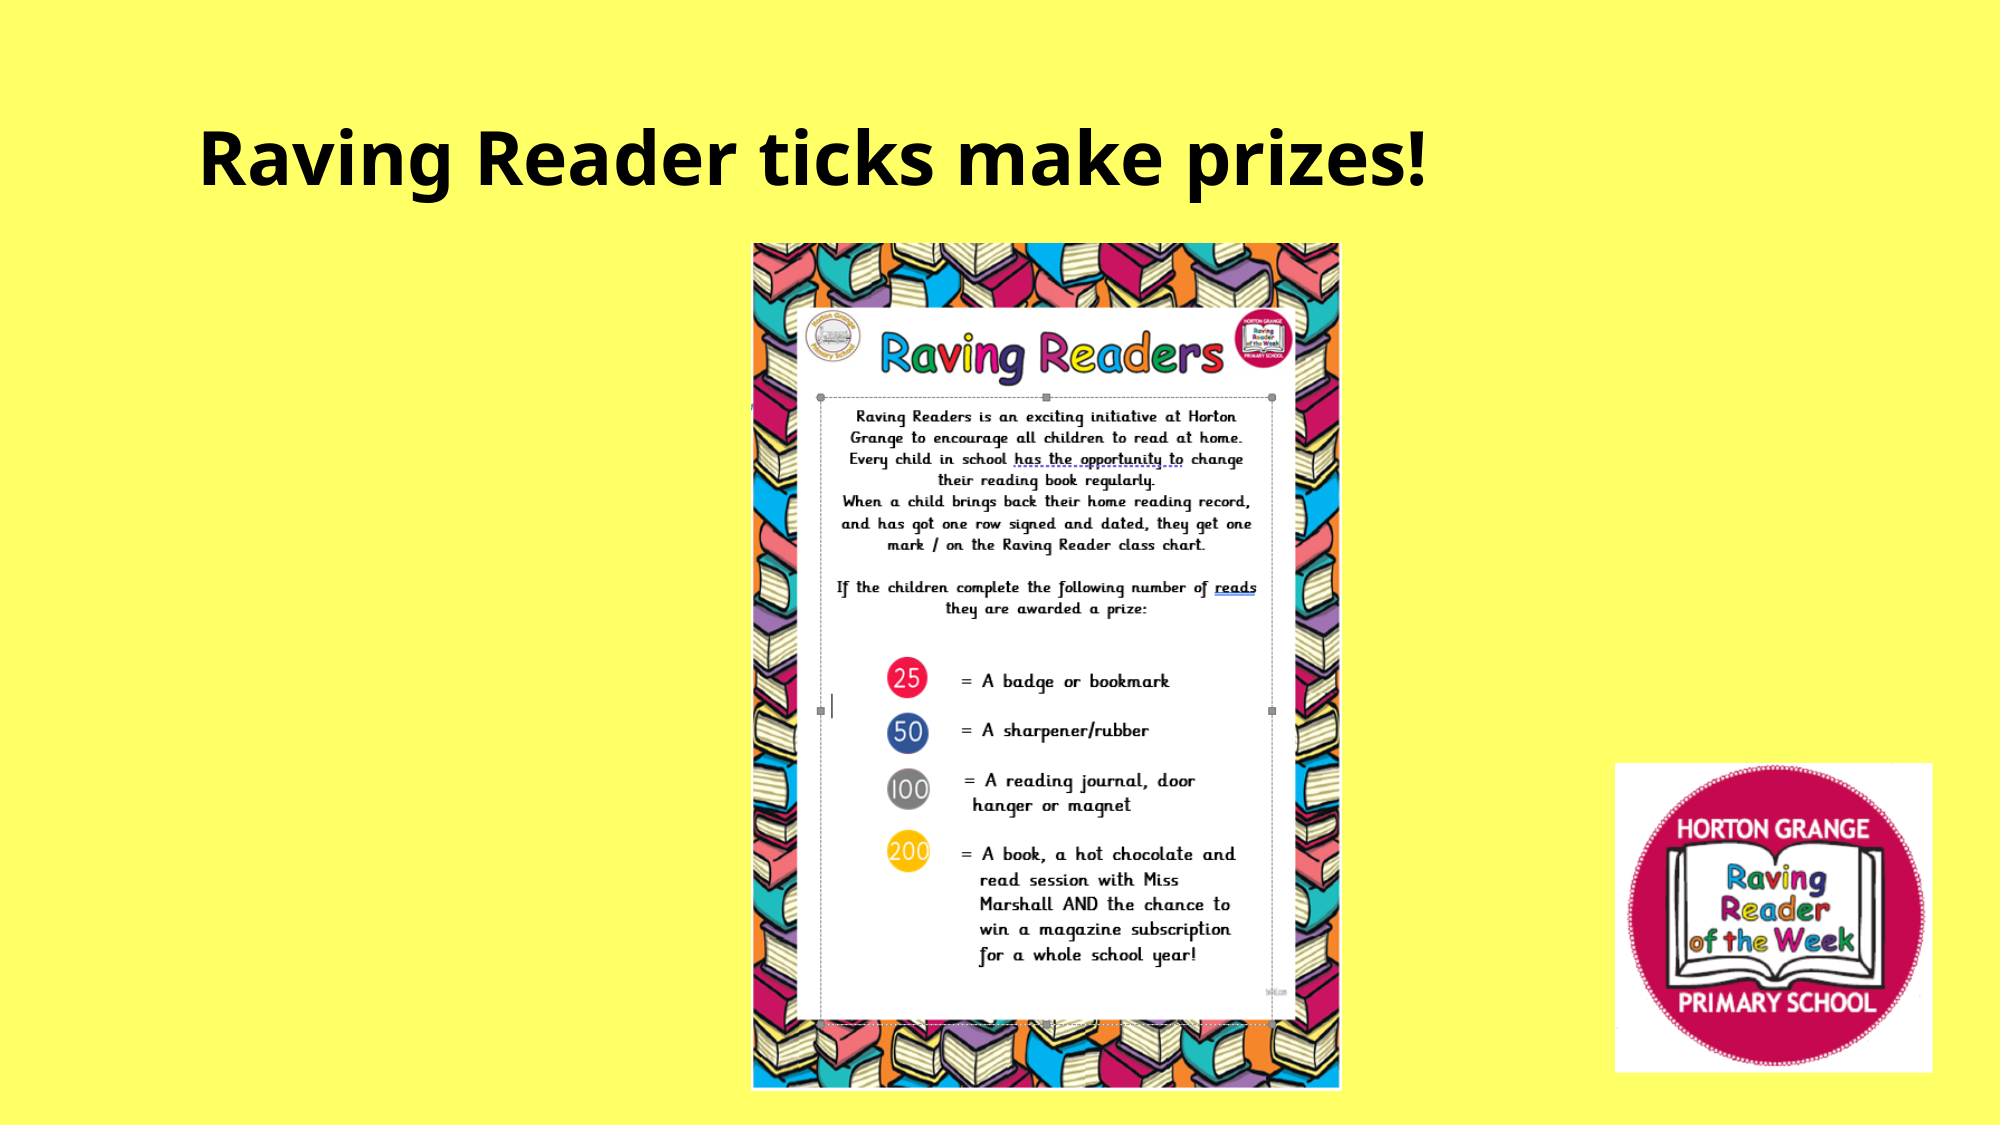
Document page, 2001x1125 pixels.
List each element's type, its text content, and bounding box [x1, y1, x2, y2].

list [751, 243, 1342, 1091]
title Raving Reader ticks make prizes! [182, 52, 1908, 270]
picture [1615, 763, 1933, 1073]
